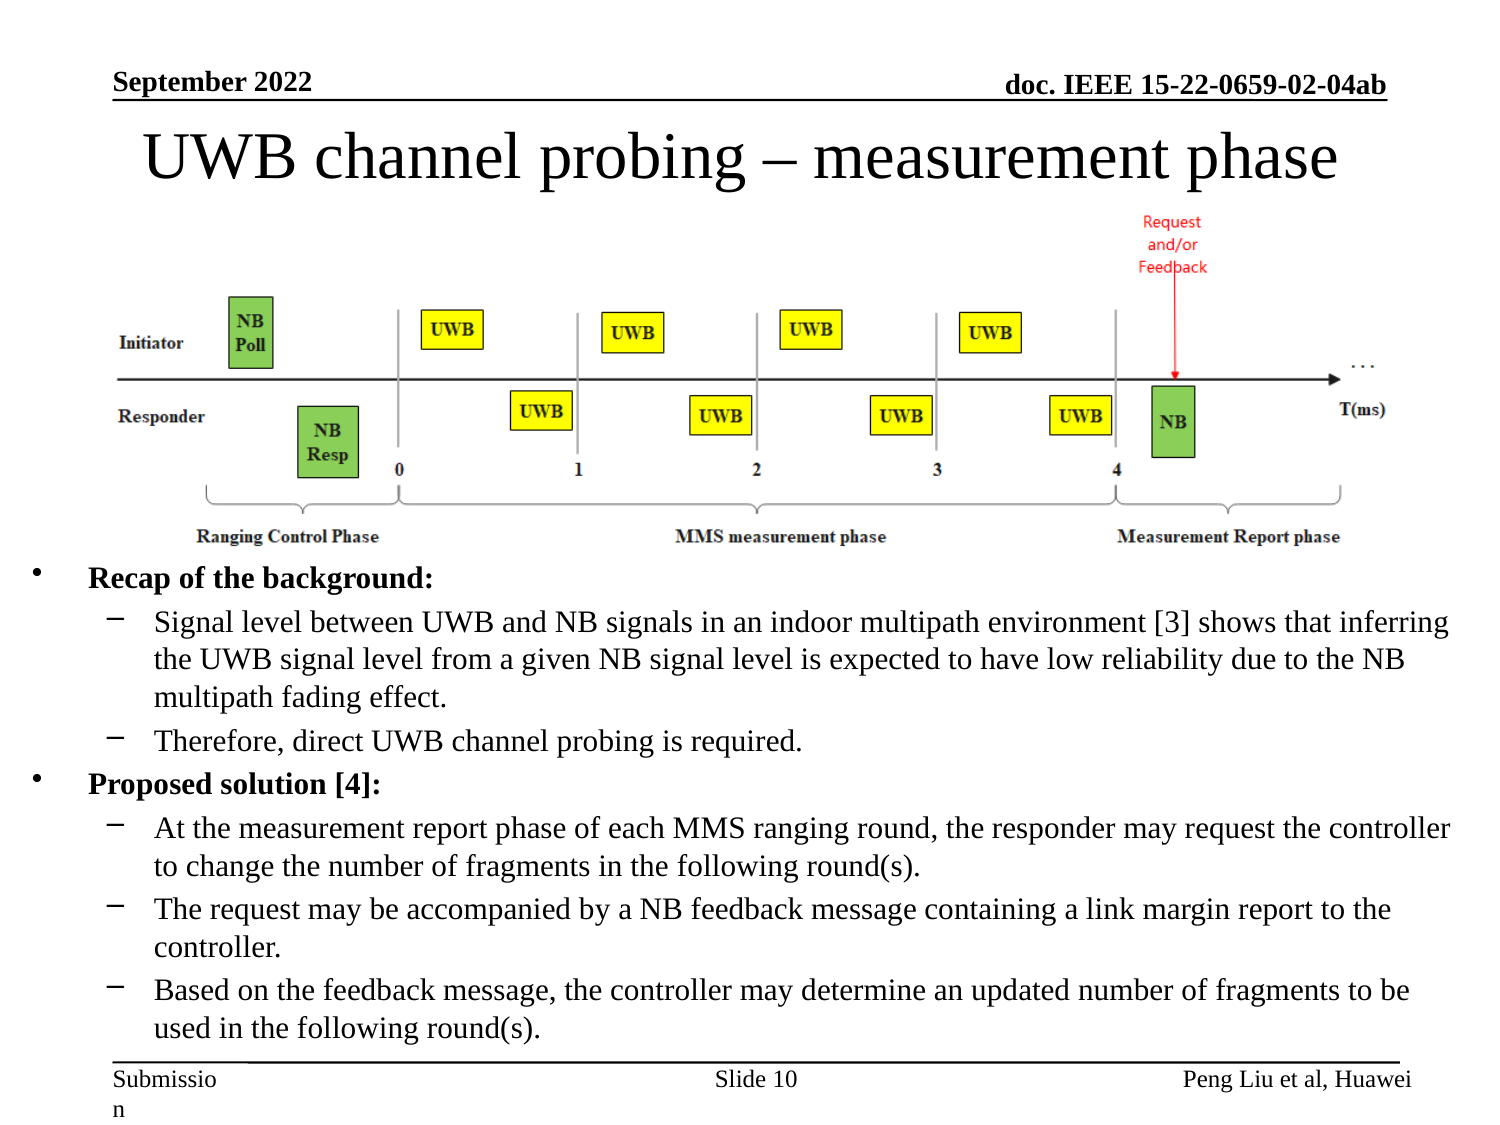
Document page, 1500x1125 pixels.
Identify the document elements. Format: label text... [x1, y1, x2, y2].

footer Peng Liu et al, Huawei [900, 1062, 1413, 1093]
slide_number Slide 10 [714, 1062, 799, 1093]
text_box Recap of the background: Signal level between UWB and NB signals in an indoor multipath environment [3] shows that inferring the UWB signal level from a given NB signal level is expected to have low reliability due to the NB multipath fading effect. Therefore, direct UWB channel probing is required. Proposed solution [4]: At the measurement report phase of each MMS ranging round, the responder may request the controller to change the number of fragments in the following round(s). The request may be accompanied by a NB feedback message containing a link margin report to the controller. Based on the feedback message, the controller may determine an updated number of fragments to be used in the following round(s). [16, 550, 1484, 1062]
title UWB channel probing – measurement phase [112, 103, 1388, 197]
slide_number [112, 62, 375, 98]
picture [93, 199, 1420, 559]
